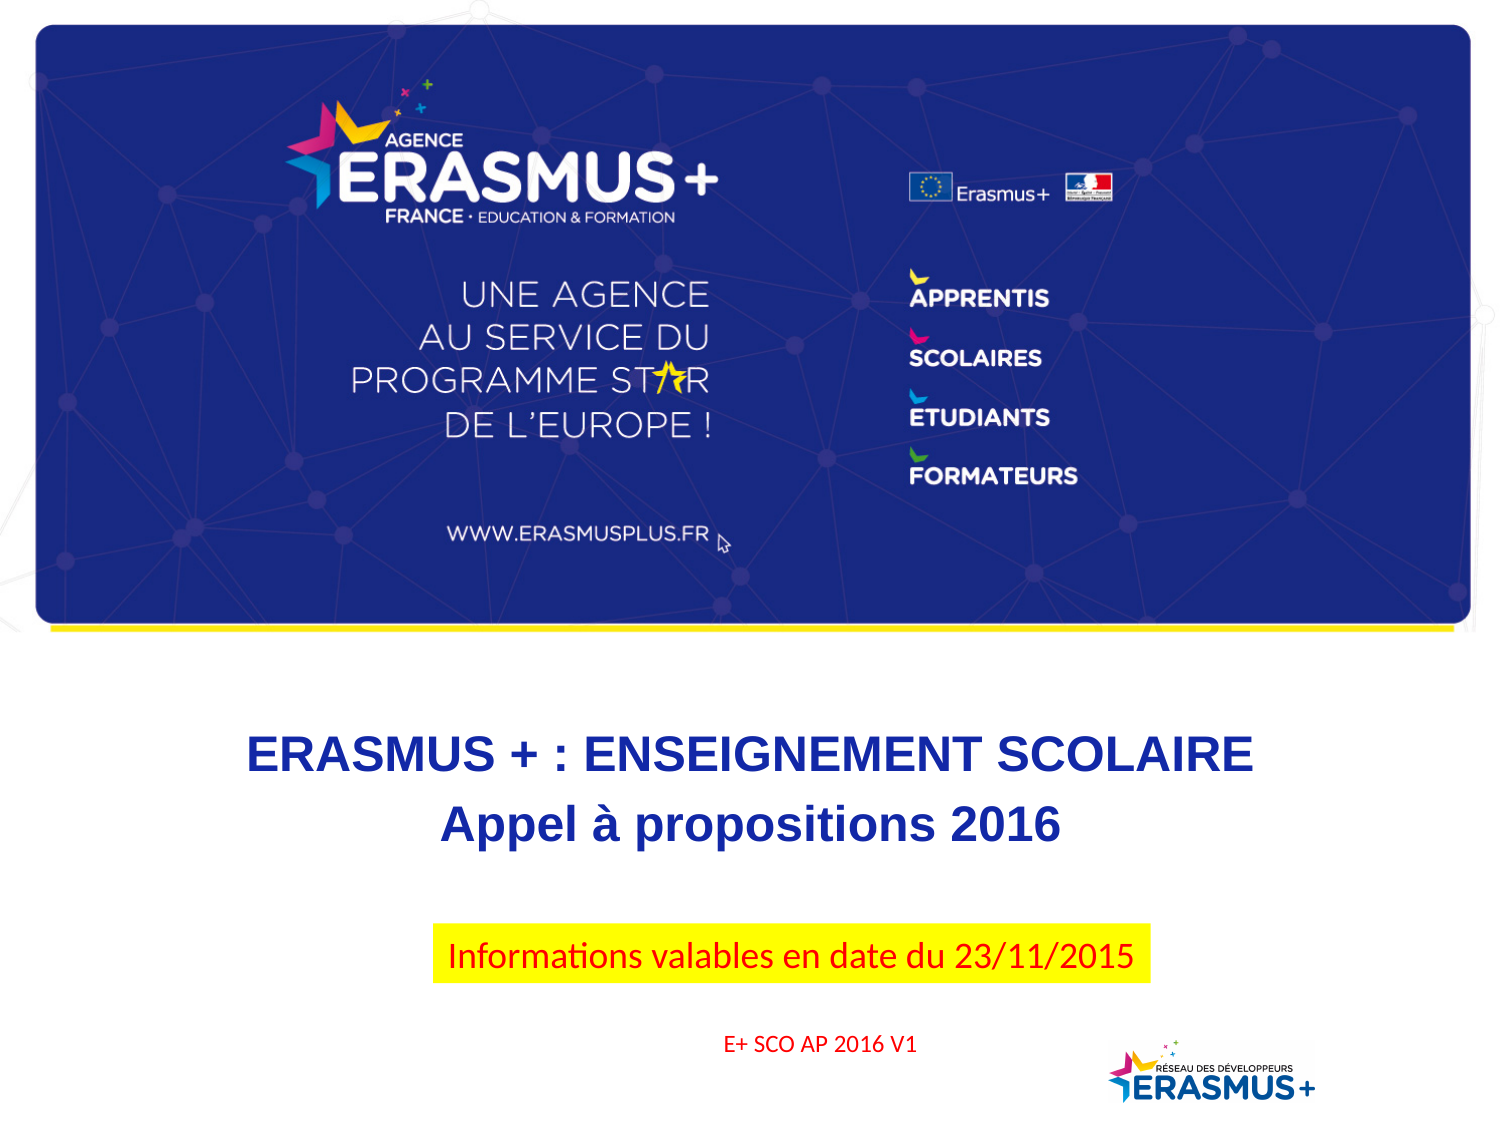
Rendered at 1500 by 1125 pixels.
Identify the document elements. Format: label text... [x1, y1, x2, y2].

footer E+ SCO AP 2016 V1 [611, 1012, 933, 1073]
text_box Informations valables en date du 23/11/2015 [433, 923, 1151, 984]
text_box ERASMUS + : ENSEIGNEMENT SCOLAIRE Appel à propositions 2016 [36, 714, 1465, 890]
picture [0, 0, 1500, 1125]
